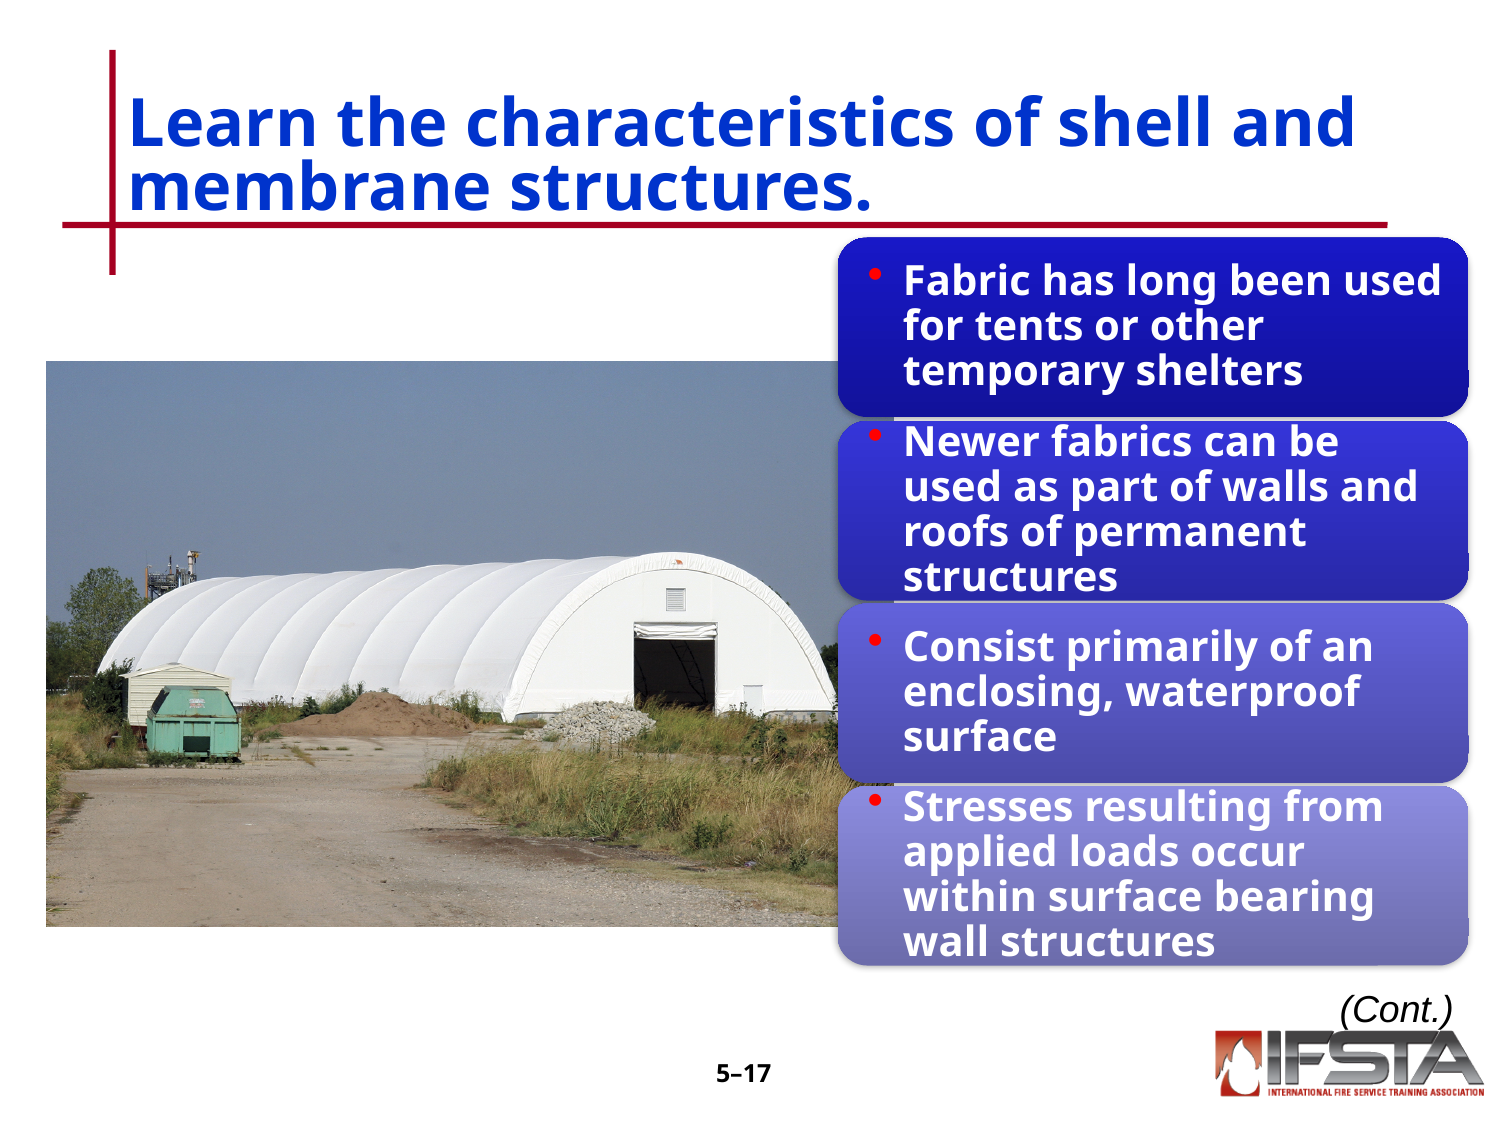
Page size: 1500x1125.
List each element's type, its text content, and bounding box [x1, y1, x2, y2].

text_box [837, 237, 1469, 967]
picture [46, 360, 837, 927]
text_box (Cont.) [1218, 977, 1469, 1038]
slide_number 5–16 [587, 1050, 900, 1125]
picture [1215, 1030, 1485, 1099]
title Learn the characteristics of shell and membrane structures. [112, 87, 1388, 238]
